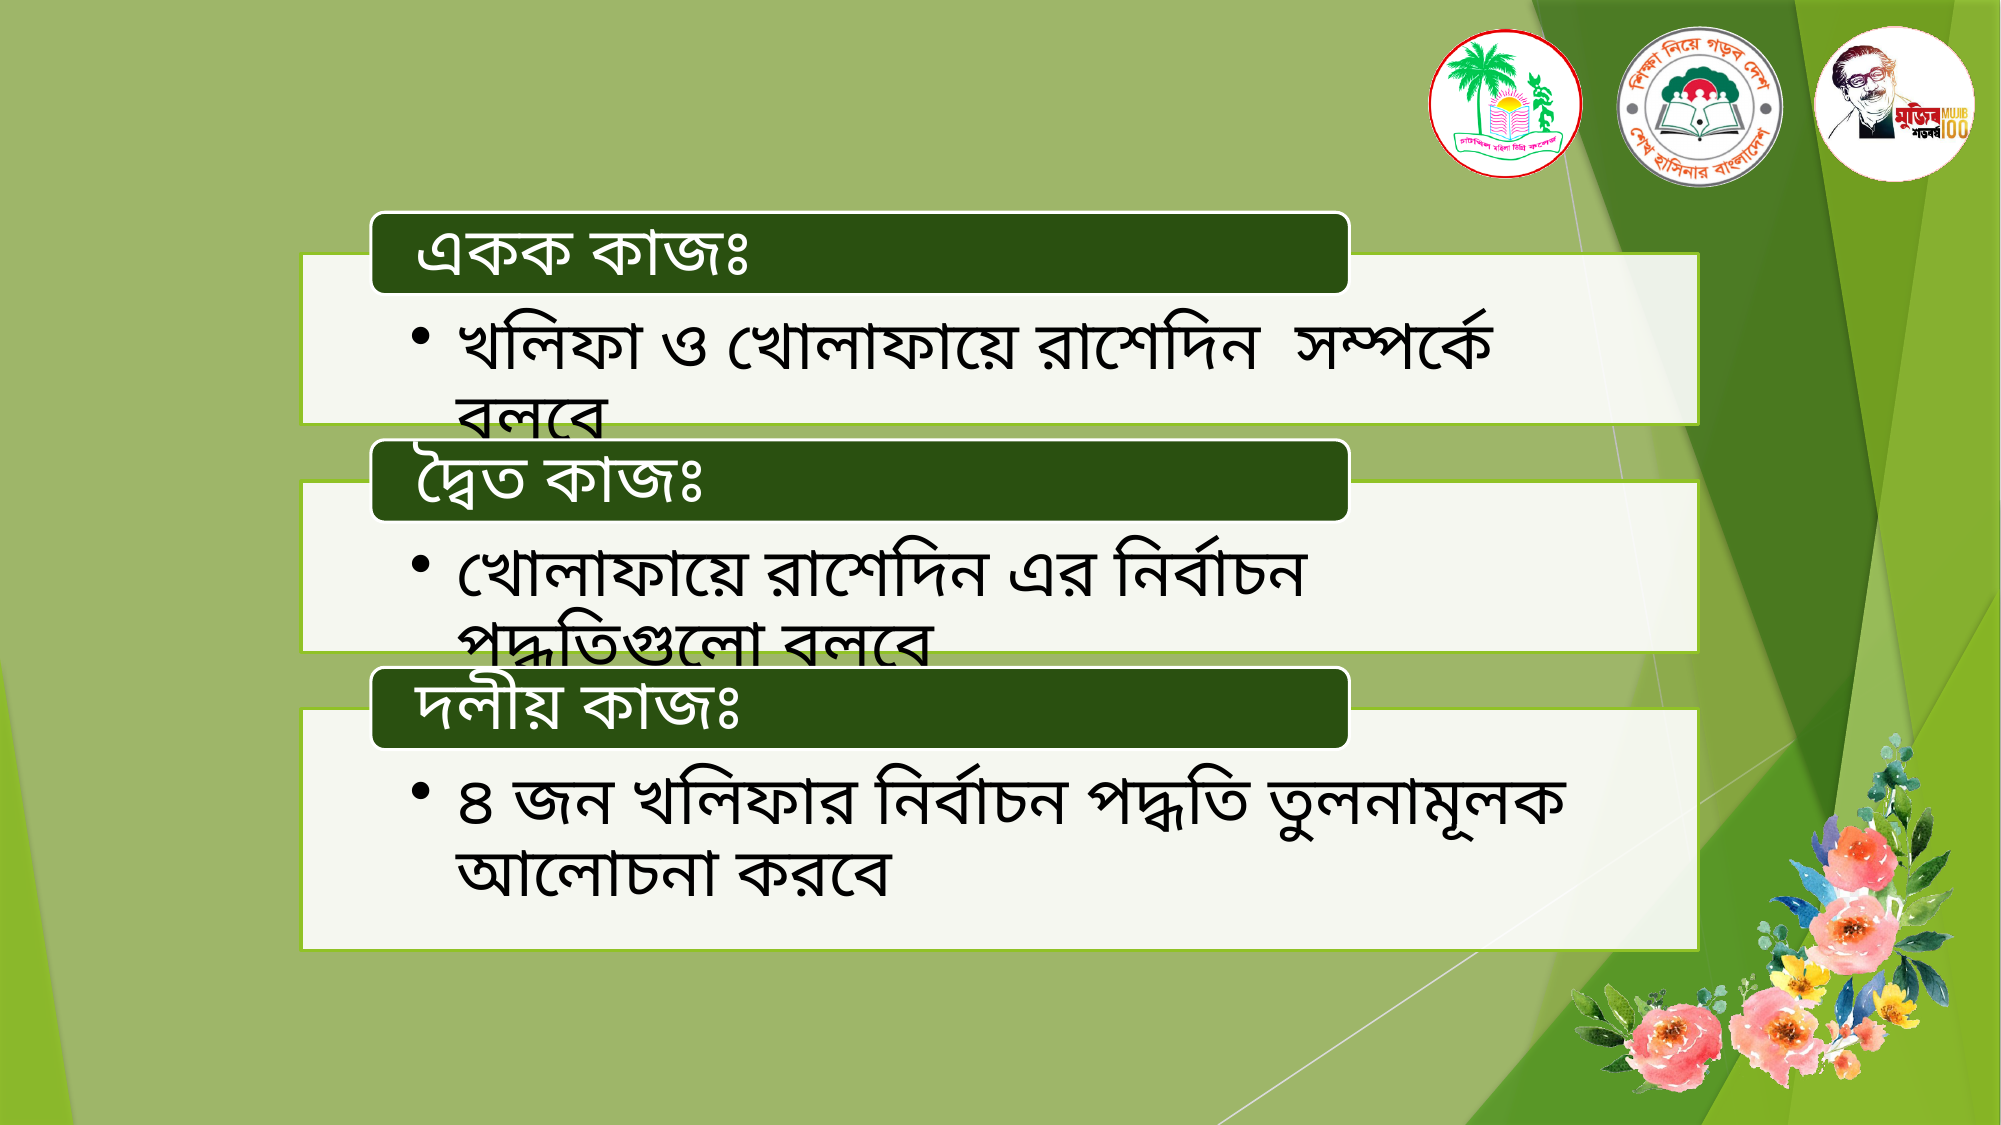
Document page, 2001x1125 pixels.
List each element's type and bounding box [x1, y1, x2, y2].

text_box [300, 199, 1419, 963]
text_box [1424, 25, 1976, 1125]
